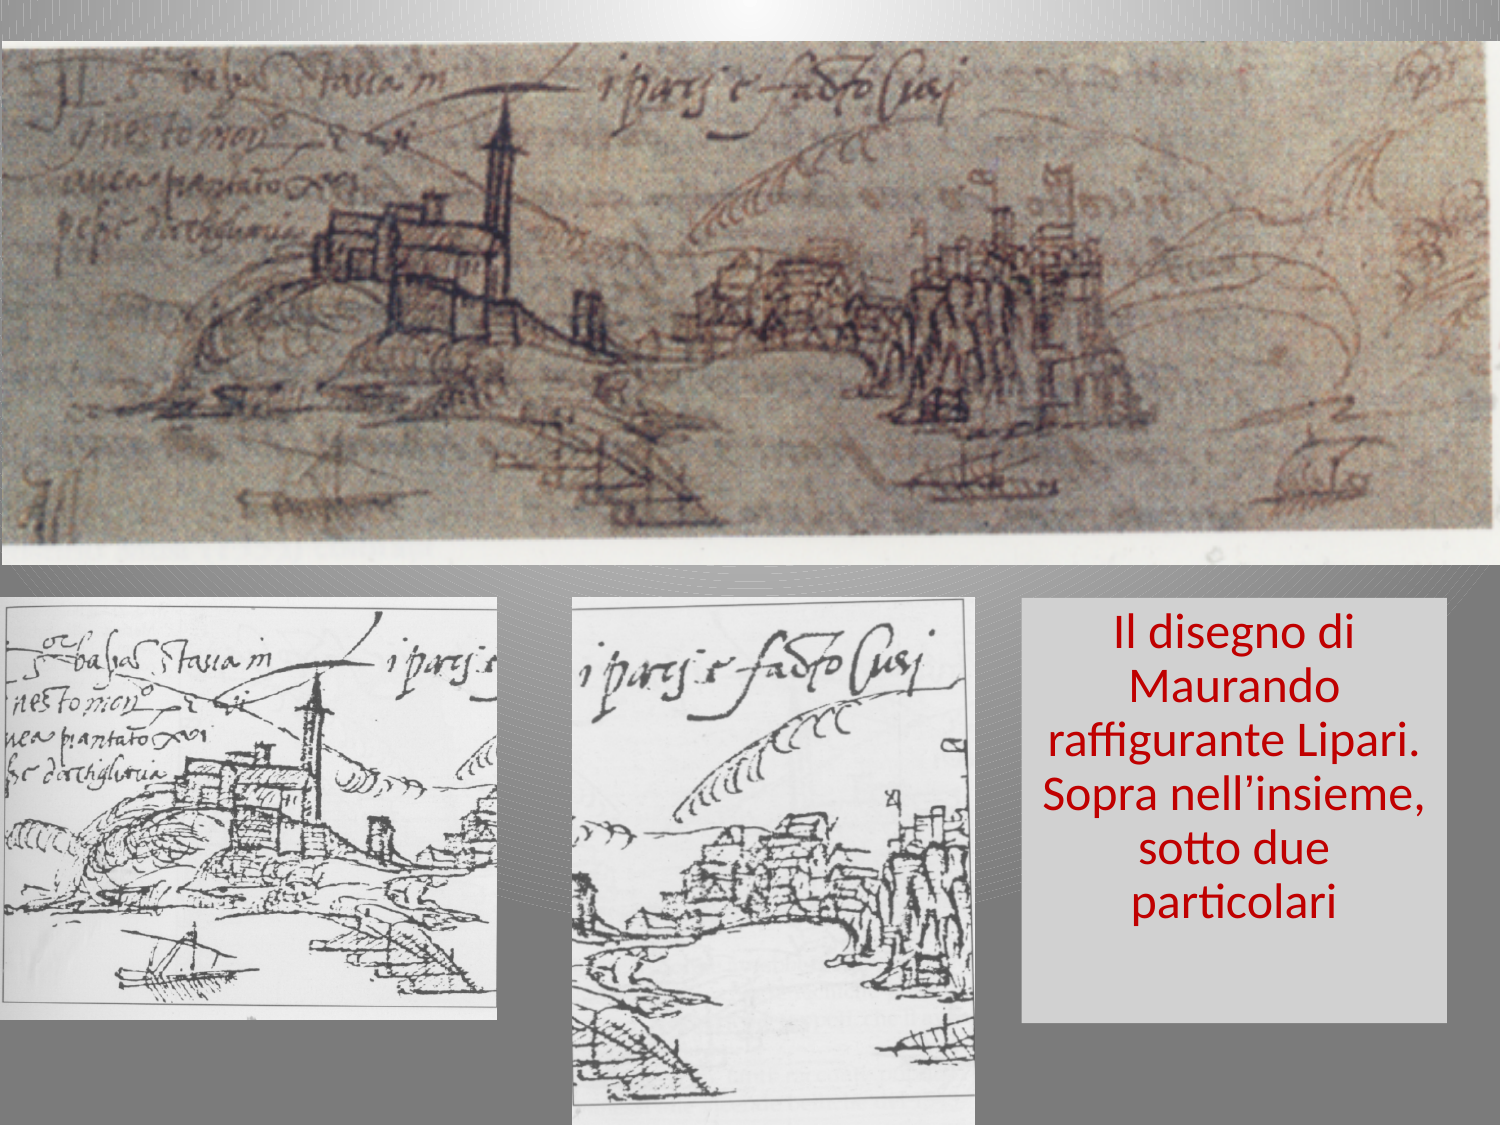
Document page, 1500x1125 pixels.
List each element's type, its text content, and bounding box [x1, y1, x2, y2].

picture [572, 597, 975, 1125]
subtitle Il disegno di Maurando raffigurante Lipari. Sopra nell’insieme, sotto due particolari [1021, 597, 1447, 1024]
picture [1, 41, 1500, 566]
picture [0, 597, 497, 1020]
